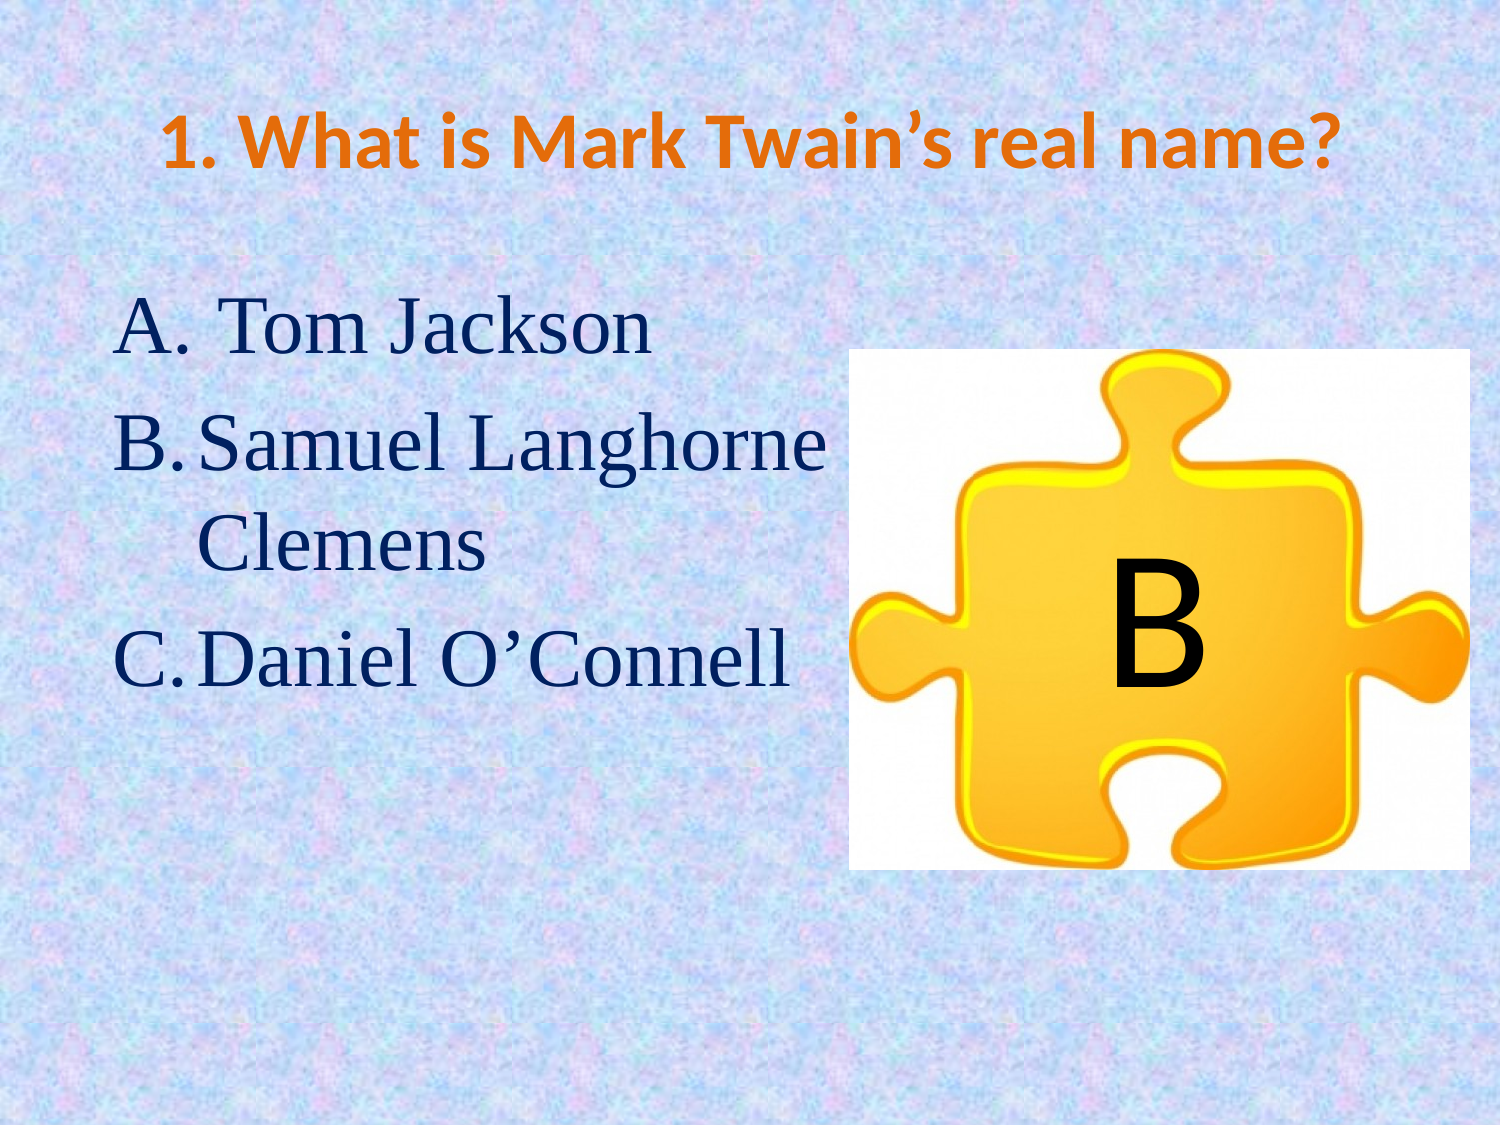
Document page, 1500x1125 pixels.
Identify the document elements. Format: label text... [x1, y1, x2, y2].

picture [0, 0, 1500, 1125]
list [849, 349, 1470, 870]
title 1. What is Mark Twain’s real name? [76, 42, 1427, 231]
list Tom Jackson Samuel Langhorne Clemens Daniel O’Connell [75, 262, 916, 1005]
